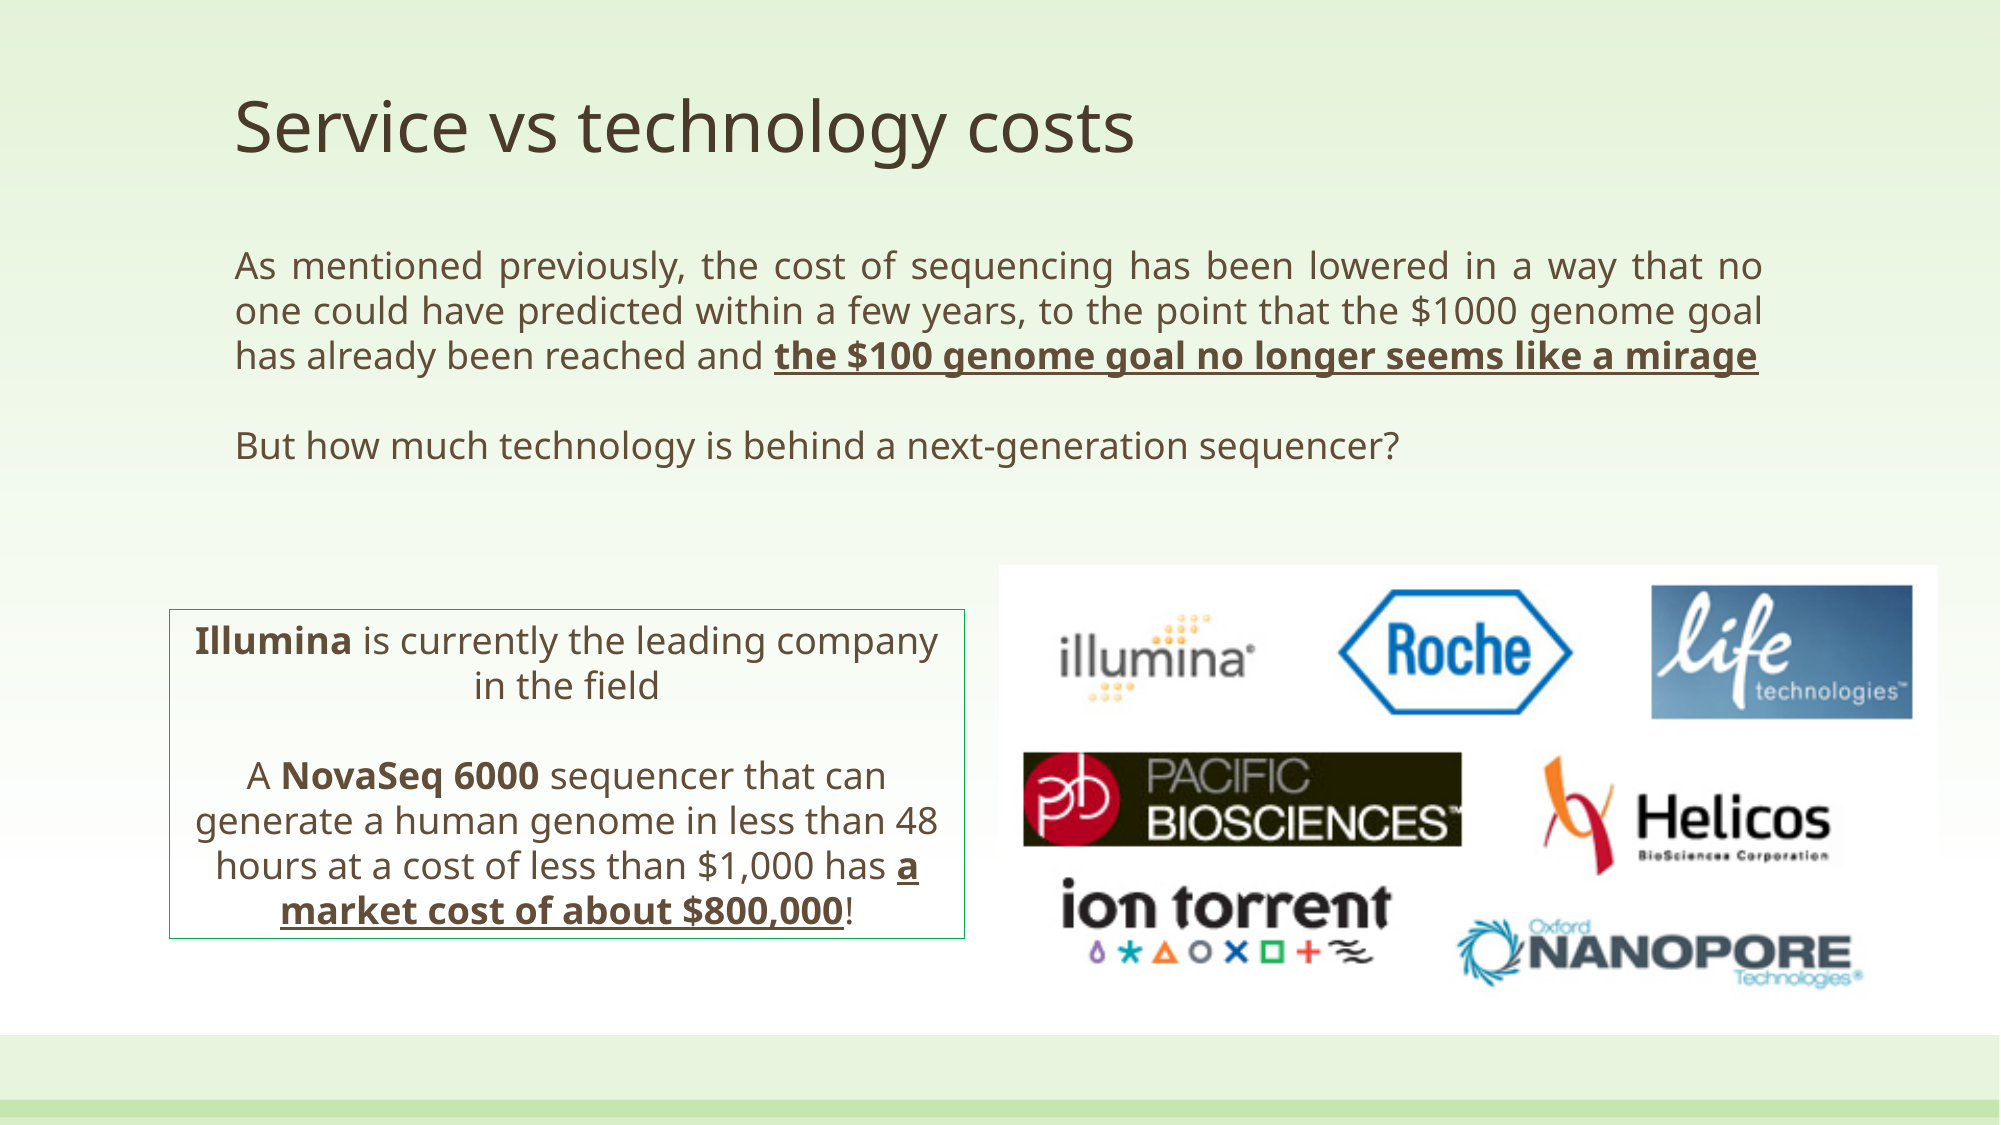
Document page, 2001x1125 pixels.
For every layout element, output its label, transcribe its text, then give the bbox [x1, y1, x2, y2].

title Service vs technology costs [219, 71, 1780, 176]
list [999, 565, 1938, 1016]
text_box Illumina is currently the leading company in the field A NovaSeq 6000 sequencer that can generate a human genome in less than 48 hours at a cost of less than $1,000 has a market cost of about $800,000! [169, 609, 965, 939]
text_box As mentioned previously, the cost of sequencing has been lowered in a way that no one could have predicted within a few years, to the point that the $1000 genome goal has already been reached and the $100 genome goal no longer seems like a mirage But how much technology is behind a next-generation sequencer? [219, 234, 1780, 474]
